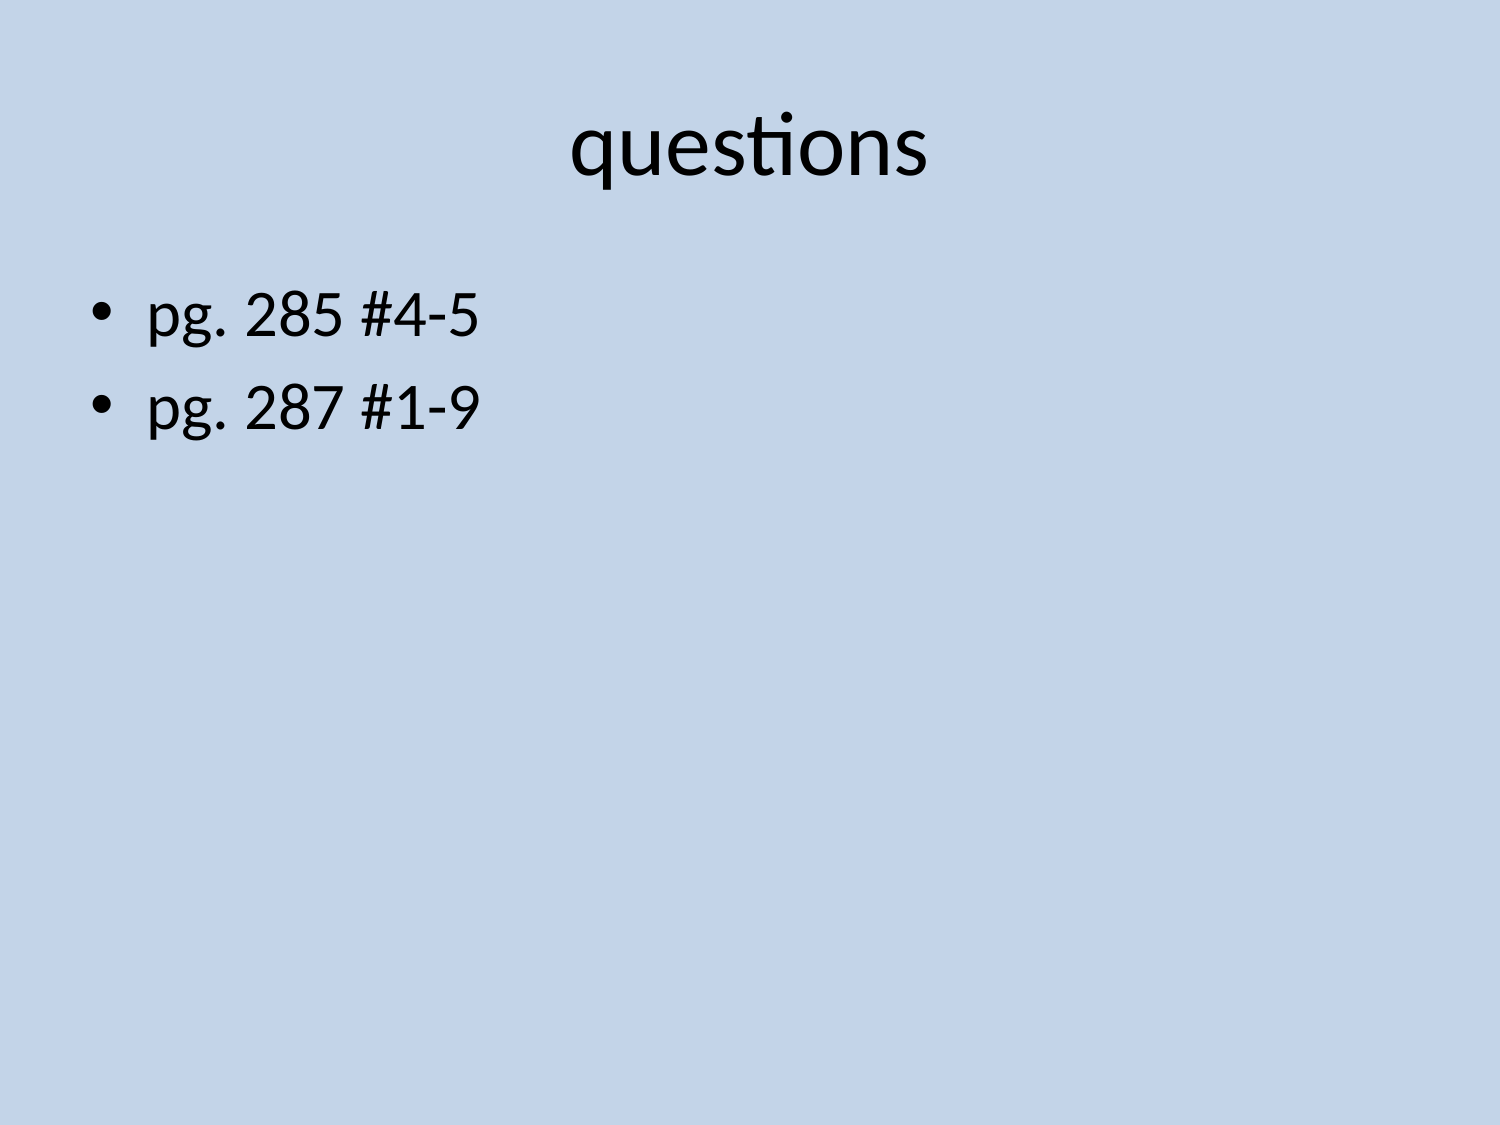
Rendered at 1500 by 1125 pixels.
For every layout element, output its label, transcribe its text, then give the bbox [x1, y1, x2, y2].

title questions [75, 45, 1425, 233]
list pg. 285 #4-5 pg. 287 #1-9 [75, 262, 1425, 1005]
